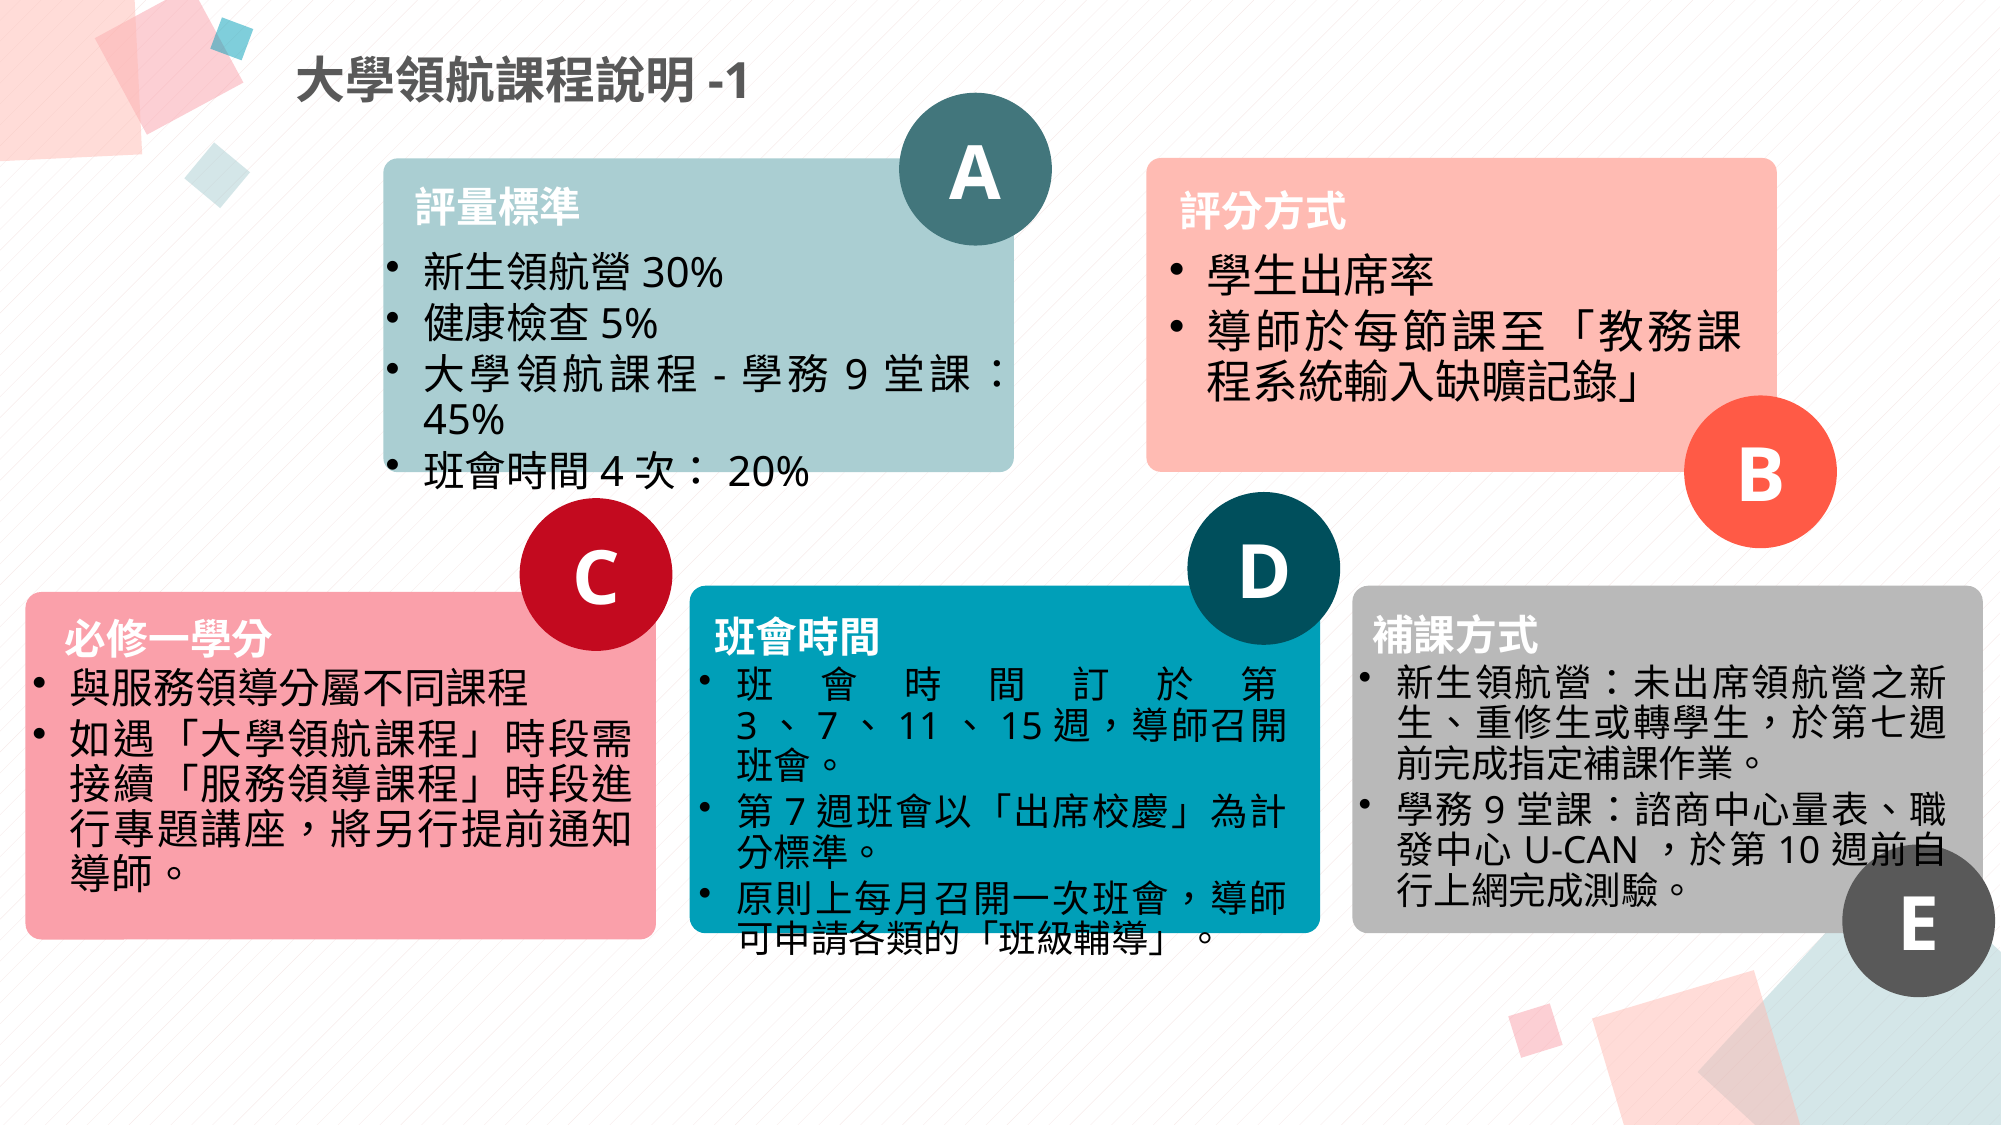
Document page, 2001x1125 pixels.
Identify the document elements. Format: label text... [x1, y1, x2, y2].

text_box 班會時間訂於第3、7、11、15週，導師召開班會。 第7週班會以「出席校慶」為計分標準。 原則上每月召開一次班會，導師可申請各類的「班級輔導」。 [683, 659, 1303, 969]
text_box 新生領航營30% 健康檢查5% 大學領航課程-學務9堂課：45% 班會時間4次：20% [370, 243, 1043, 503]
text_box D [1186, 490, 1342, 646]
list 大學領航課程說明-1 [280, 38, 1201, 127]
text_box [1145, 156, 1778, 473]
text_box 必修一學分 [50, 590, 289, 670]
text_box 評量標準 [399, 158, 657, 238]
text_box [382, 157, 949, 243]
text_box 學生出席率 導師於每節課至「教務課程系統輸入缺曠記錄」 [1154, 245, 1758, 416]
text_box [688, 584, 1322, 935]
text_box 補課方式 [1357, 585, 1555, 666]
text_box [1351, 589, 1357, 656]
text_box 評分方式 [1165, 162, 1363, 243]
text_box [1002, 237, 1015, 243]
text_box E [1859, 857, 1997, 999]
text_box [24, 590, 658, 941]
text_box A [898, 91, 1053, 243]
text_box C [518, 497, 674, 652]
text_box [1365, 584, 1984, 877]
text_box 班會時間 [699, 588, 897, 668]
text_box 與服務領導分屬不同課程 如遇「大學領航課程」時段需接續「服務領導課程」時段進行專題講座，將另行提前通知導師。 [17, 660, 649, 907]
text_box 新生領航營：未出席領航營之新生、重修生或轉學生，於第七週前完成指定補課作業。 學務9堂課：諮商中心量表、職發中心U-CAN，於第10週前自行上網完成測驗。 [1343, 656, 1963, 971]
text_box B [1683, 394, 1838, 550]
